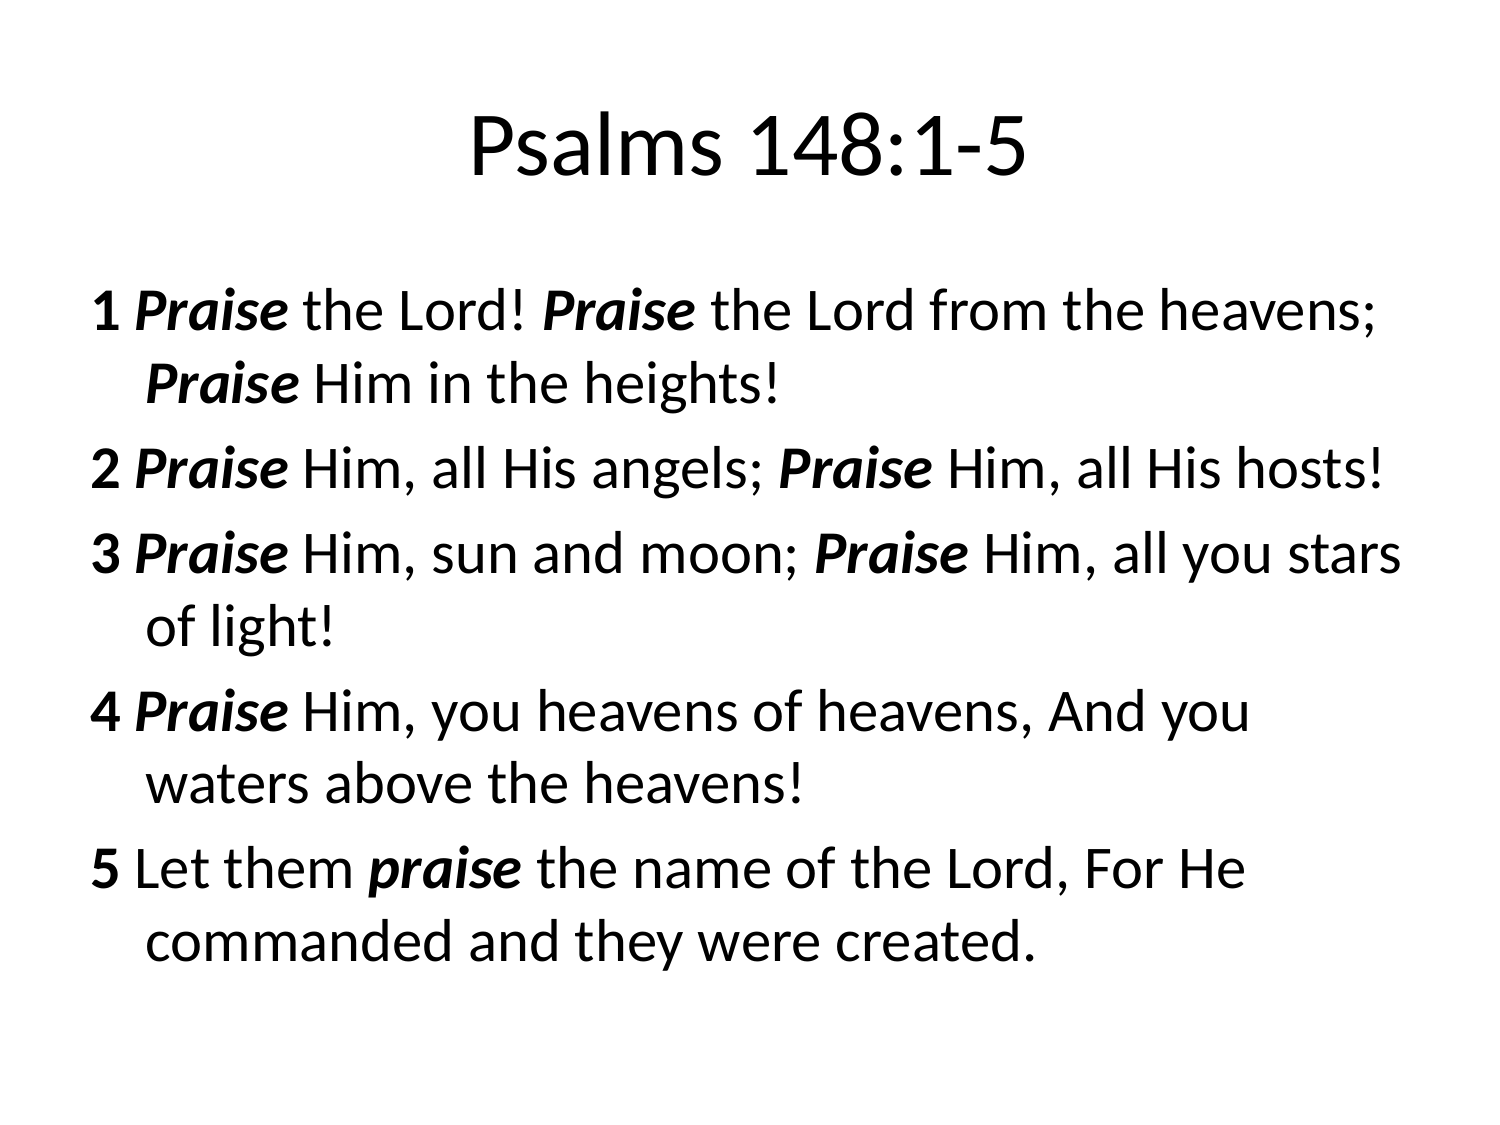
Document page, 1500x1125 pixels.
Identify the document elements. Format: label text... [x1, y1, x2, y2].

title Psalms 148:1-5 [75, 45, 1425, 233]
list 1 Praise the Lord! Praise the Lord from the heavens; Praise Him in the heights! 2 Praise Him, all His angels; Praise Him, all His hosts! 3 Praise Him, sun and moon; Praise Him, all you stars of light! 4 Praise Him, you heavens of heavens, And you waters above the heavens! 5 Let them praise the name of the Lord, For He commanded and they were created. [75, 262, 1425, 1005]
